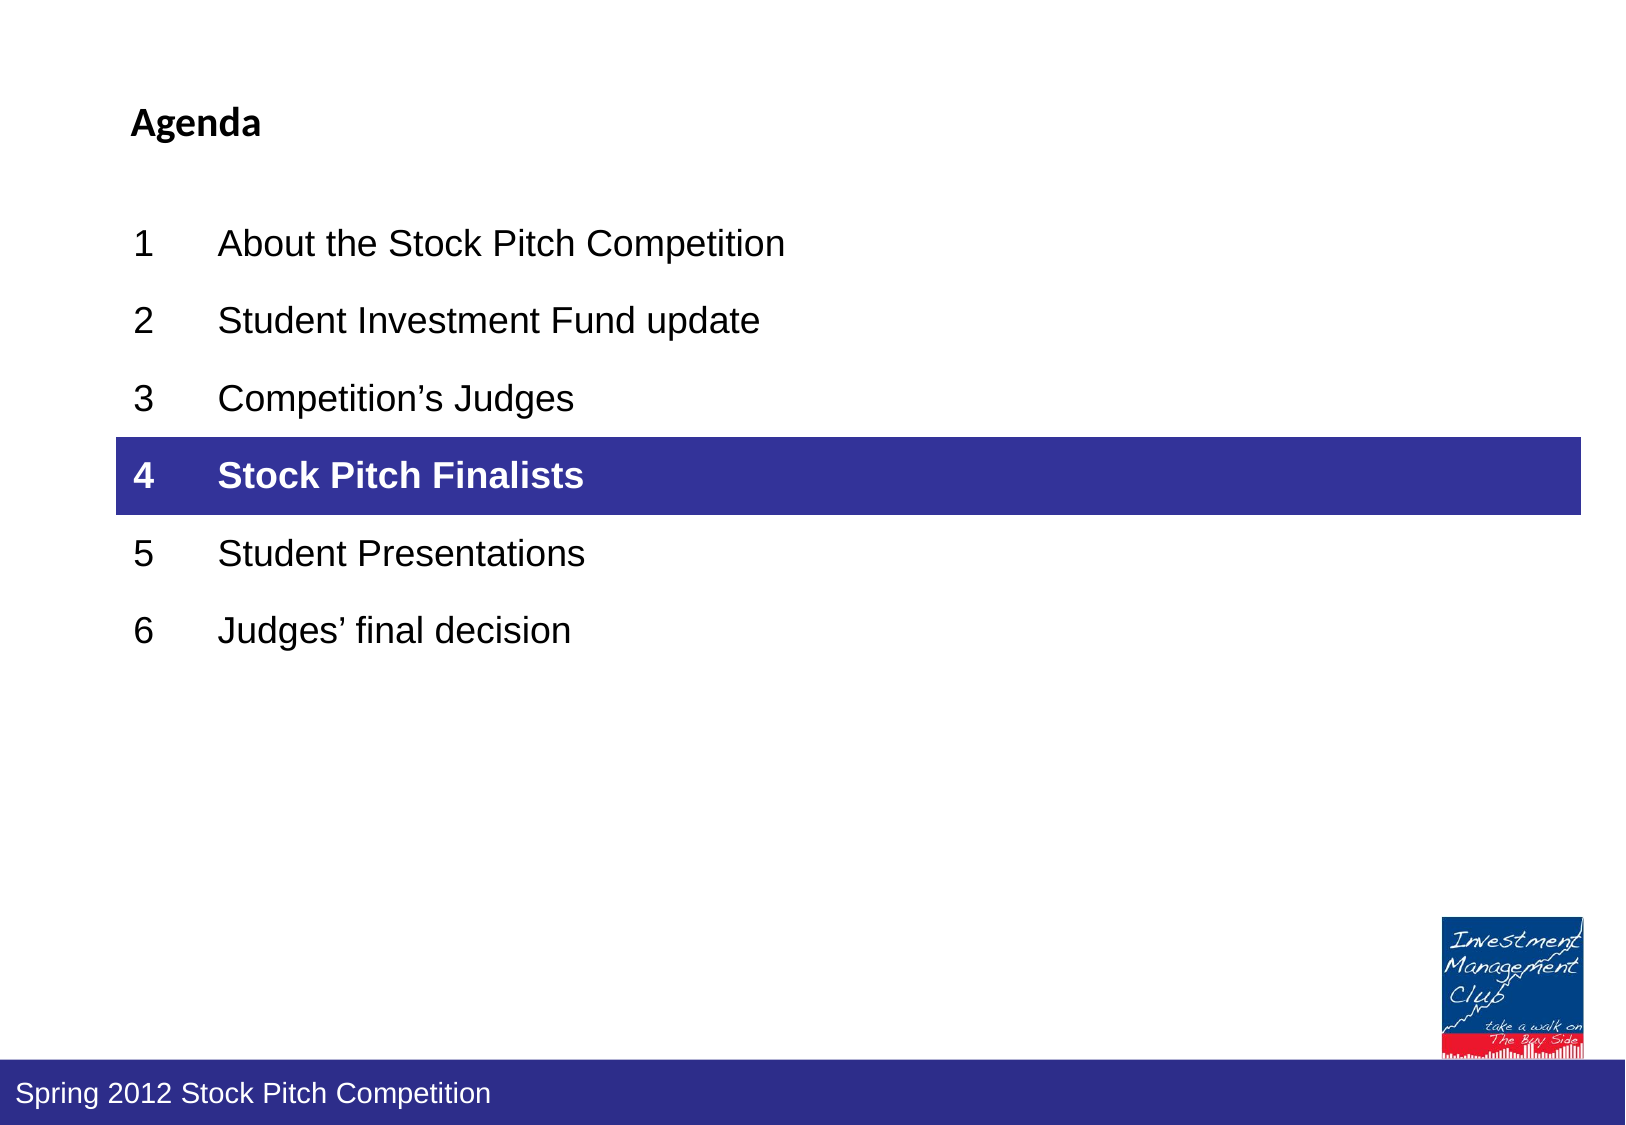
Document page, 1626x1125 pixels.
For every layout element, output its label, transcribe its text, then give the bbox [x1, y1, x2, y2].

table_cell 2 [116, 282, 200, 360]
table_cell Student Investment Fund update [200, 282, 1581, 360]
table_cell Competition’s Judges [200, 360, 1581, 437]
table_header 1 [116, 205, 200, 282]
table_cell Stock Pitch Finalists [200, 437, 1581, 515]
table_cell Student Presentations [200, 515, 1581, 592]
table_cell Judges’ final decision [200, 592, 1581, 670]
title Agenda [115, 86, 1581, 214]
picture [1441, 916, 1584, 1059]
table_cell 6 [116, 592, 200, 670]
table_cell 5 [116, 515, 200, 592]
table_cell 3 [116, 360, 200, 437]
table_header About the Stock Pitch Competition [200, 205, 1581, 282]
table_cell 4 [116, 437, 200, 515]
